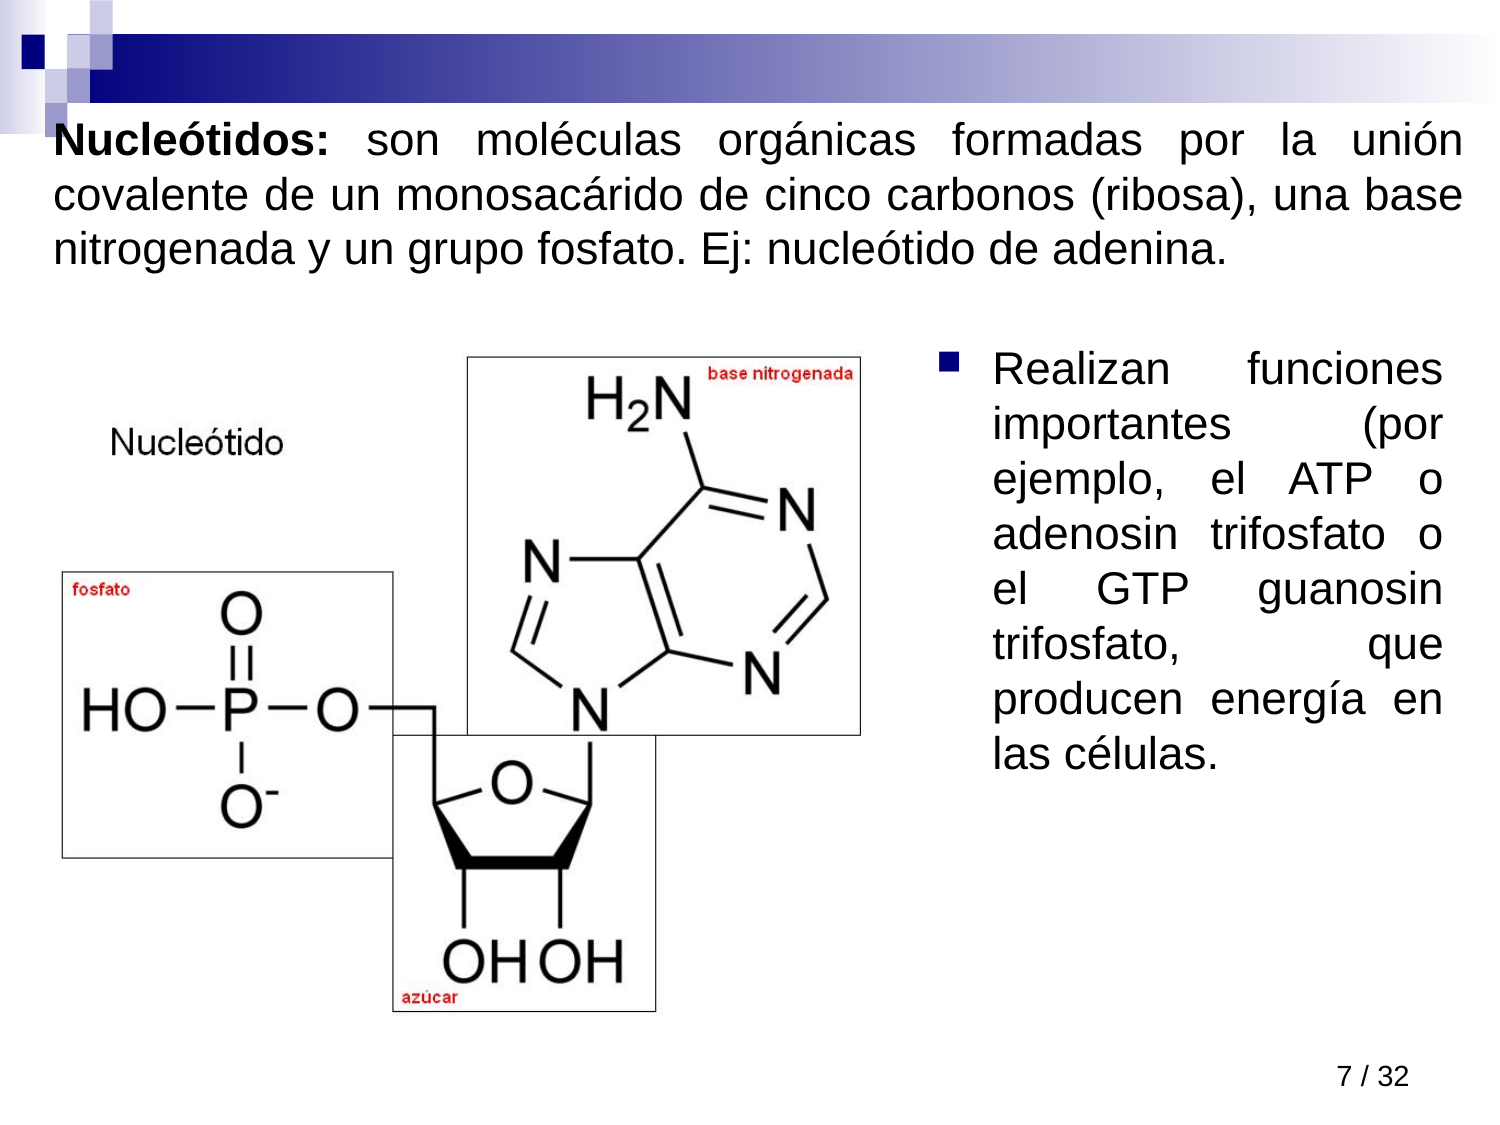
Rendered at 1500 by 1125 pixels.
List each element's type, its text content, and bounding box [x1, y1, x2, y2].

list Realizan funciones importantes (por ejemplo, el ATP o adenosin trifosfato o el GTP guanosin trifosfato, que producen energía en las células. [921, 331, 1459, 1103]
slide_number 7 / 32 [1074, 1049, 1426, 1103]
picture [41, 350, 884, 1022]
text_box Nucleótidos: son moléculas orgánicas formadas por la unión covalente de un monosacárido de cinco carbonos (ribosa), una base nitrogenada y un grupo fosfato. Ej: nucleótido de adenina. [38, 101, 1480, 307]
